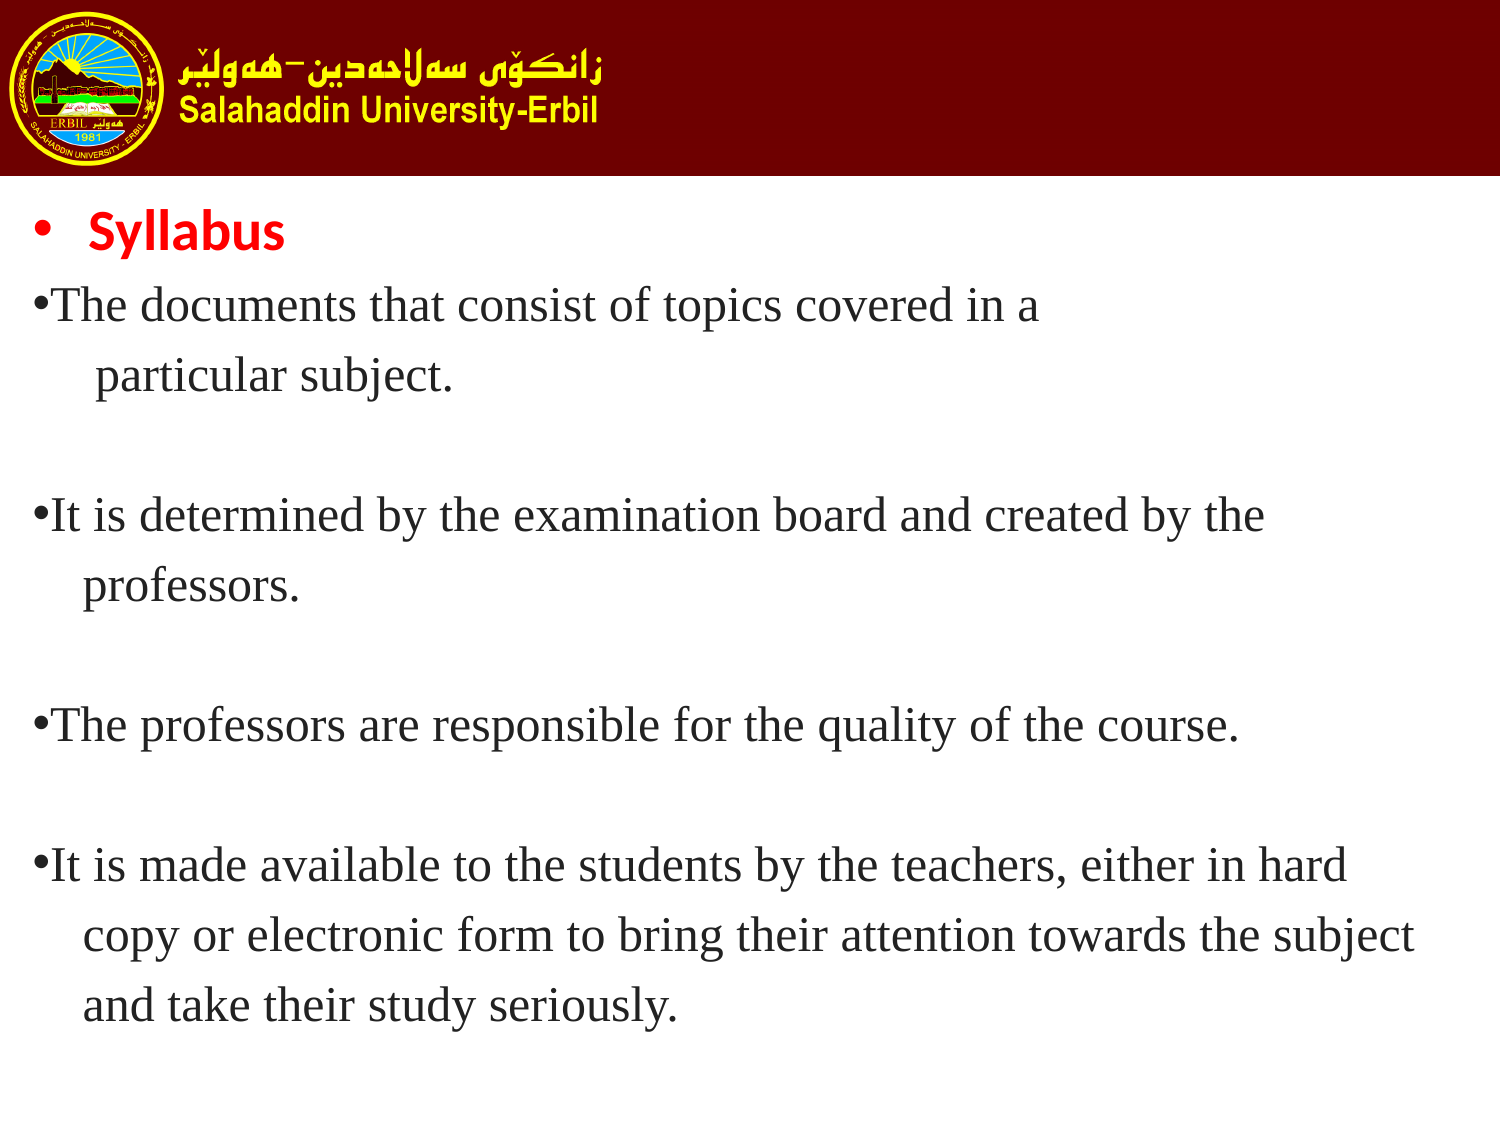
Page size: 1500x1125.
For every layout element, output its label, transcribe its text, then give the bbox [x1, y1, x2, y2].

list Syllabus The documents that consist of topics covered in a particular subject. It is determined by the examination board and created by the professors. The professors are responsible for the quality of the course. It is made available to the students by the teachers, either in hard copy or electronic form to bring their attention towards the subject and take their study seriously. [17, 184, 1471, 1106]
picture [0, 0, 1500, 176]
